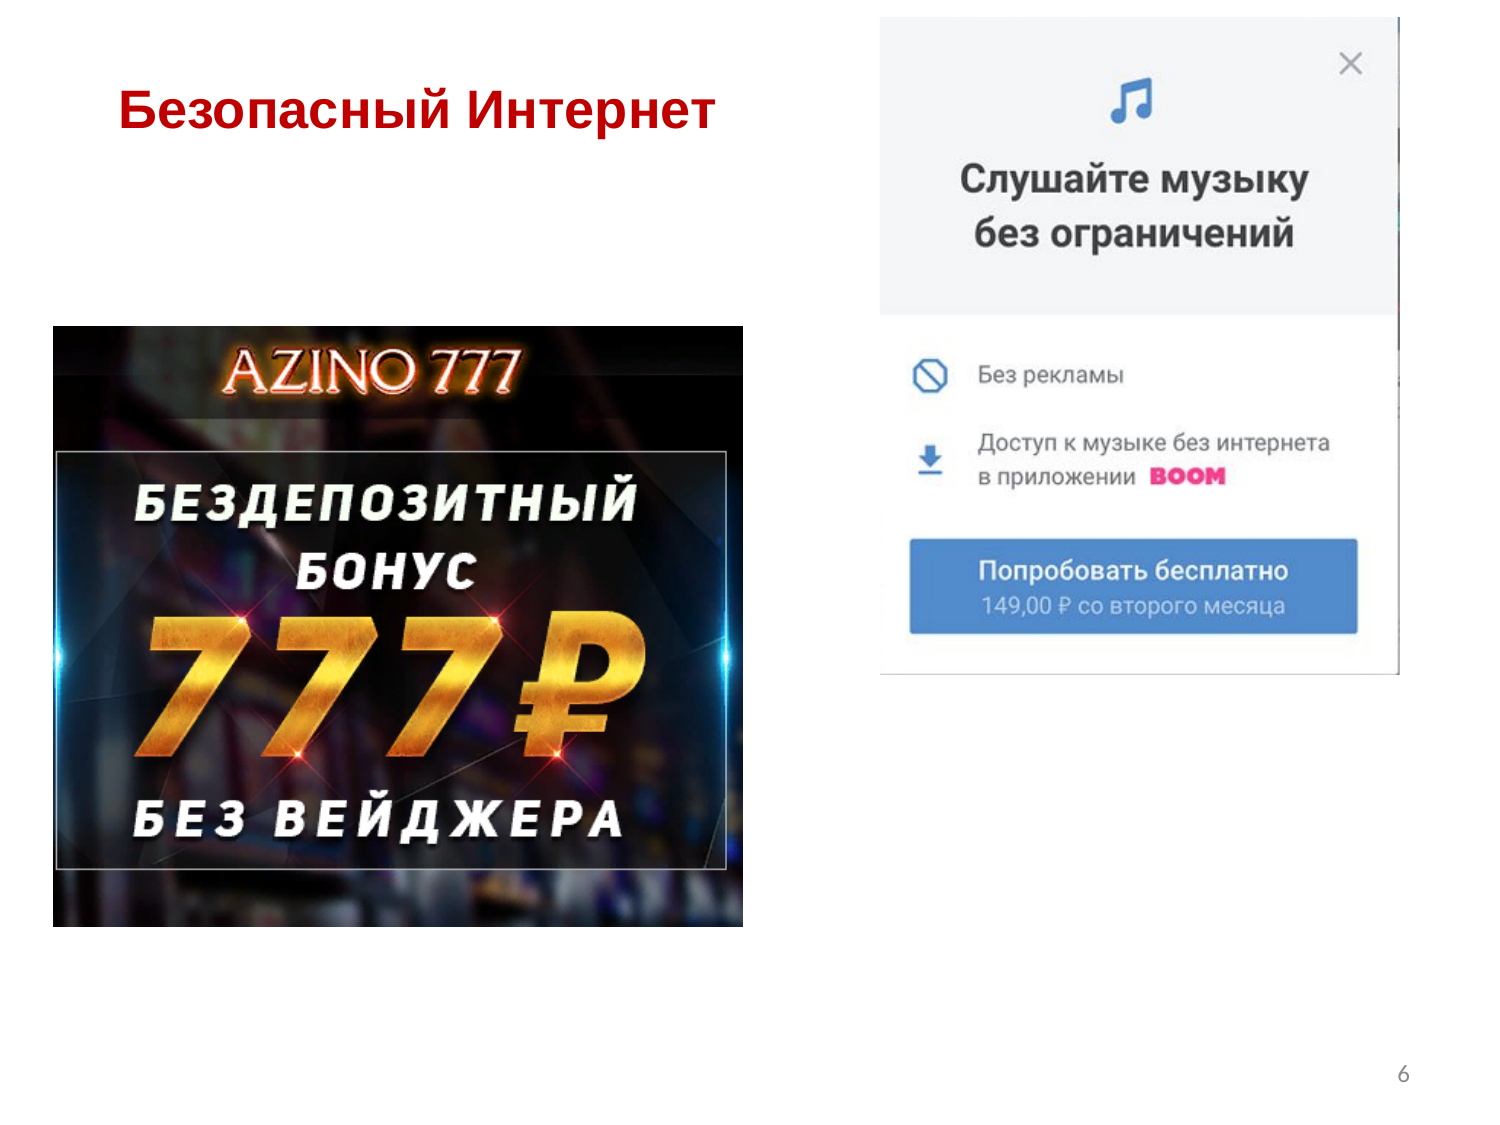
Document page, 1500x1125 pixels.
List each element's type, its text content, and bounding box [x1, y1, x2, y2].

slide_number 6 [1074, 1042, 1425, 1103]
text_box Безопасный Интернет [103, 66, 733, 147]
picture [52, 325, 743, 928]
picture [879, 17, 1400, 675]
